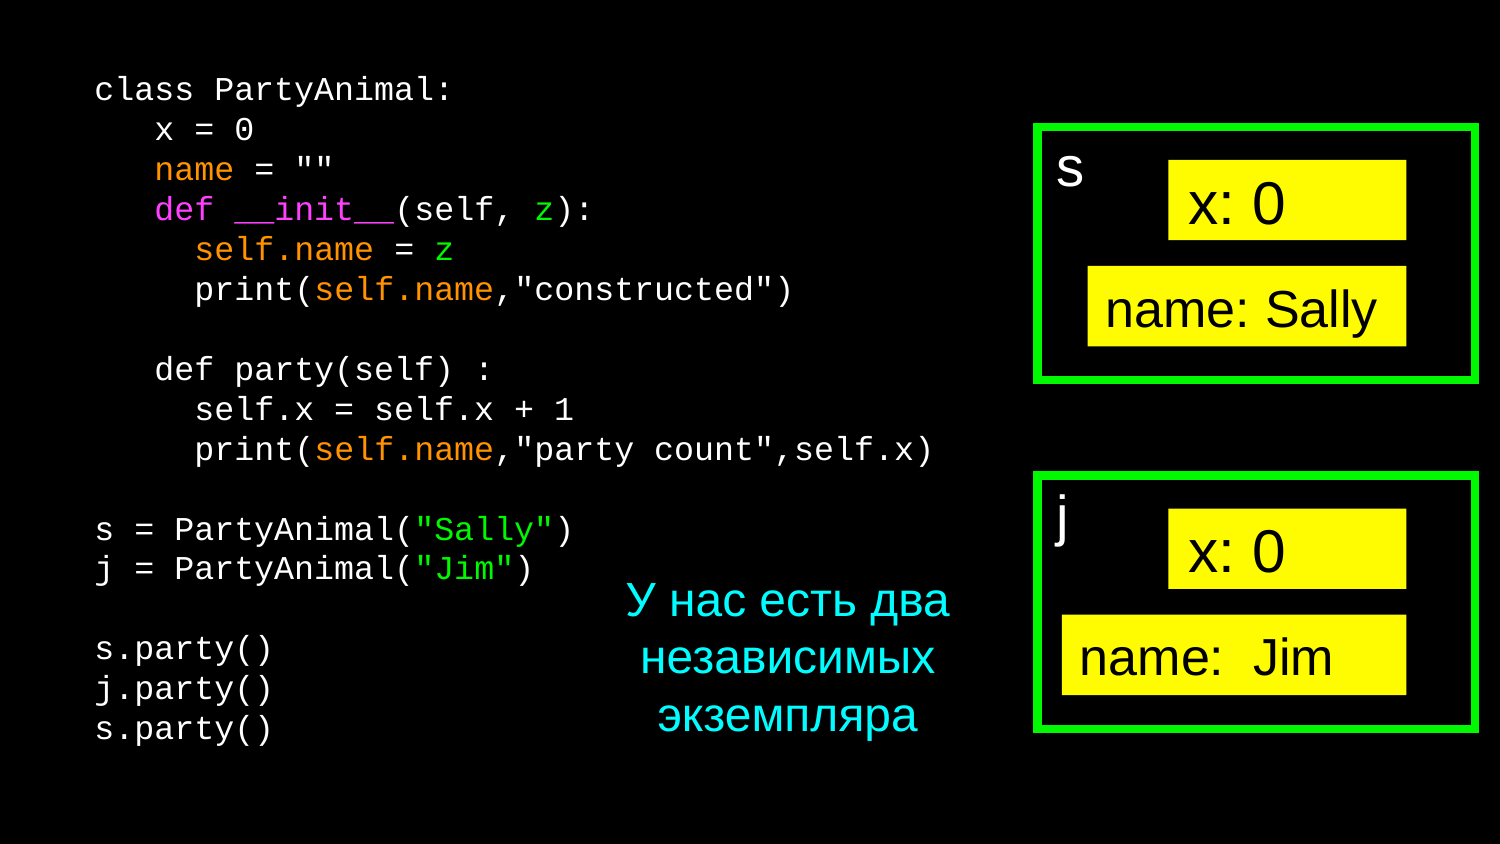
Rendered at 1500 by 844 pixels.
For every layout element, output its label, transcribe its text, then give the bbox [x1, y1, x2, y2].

text_box У нас есть два независимых экземпляра [588, 569, 987, 740]
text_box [1037, 126, 1476, 381]
text_box class PartyAnimal: x = 0 name = "" def __init__(self, z): self.name = z print(self.name,"constructed") def party(self) : self.x = self.x + 1 print(self.name,"party count",self.x) s = PartyAnimal("Sally") j = PartyAnimal("Jim") s.party() j.party() s.party() [90, 28, 1016, 786]
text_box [1037, 475, 1476, 729]
